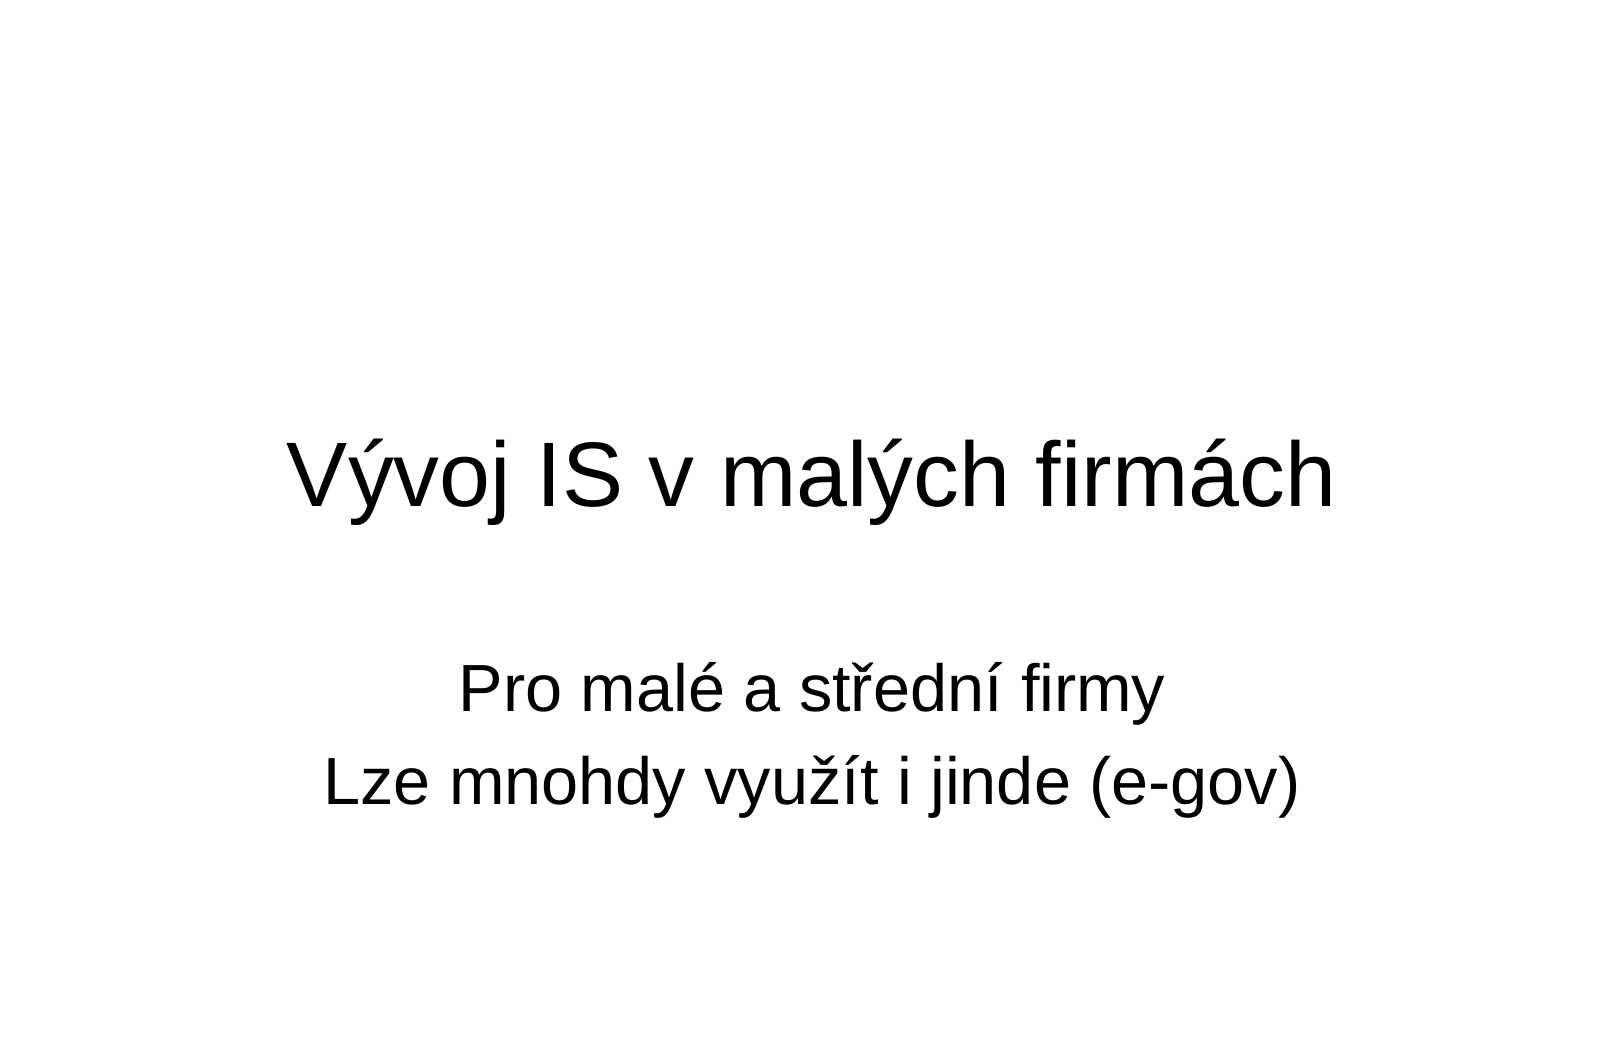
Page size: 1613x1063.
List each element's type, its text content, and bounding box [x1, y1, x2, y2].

title Vývoj IS v malých firmách [121, 349, 1504, 591]
subtitle Pro malé a střední firmy Lze mnohdy využít i jinde (e-gov) [243, 637, 1382, 925]
